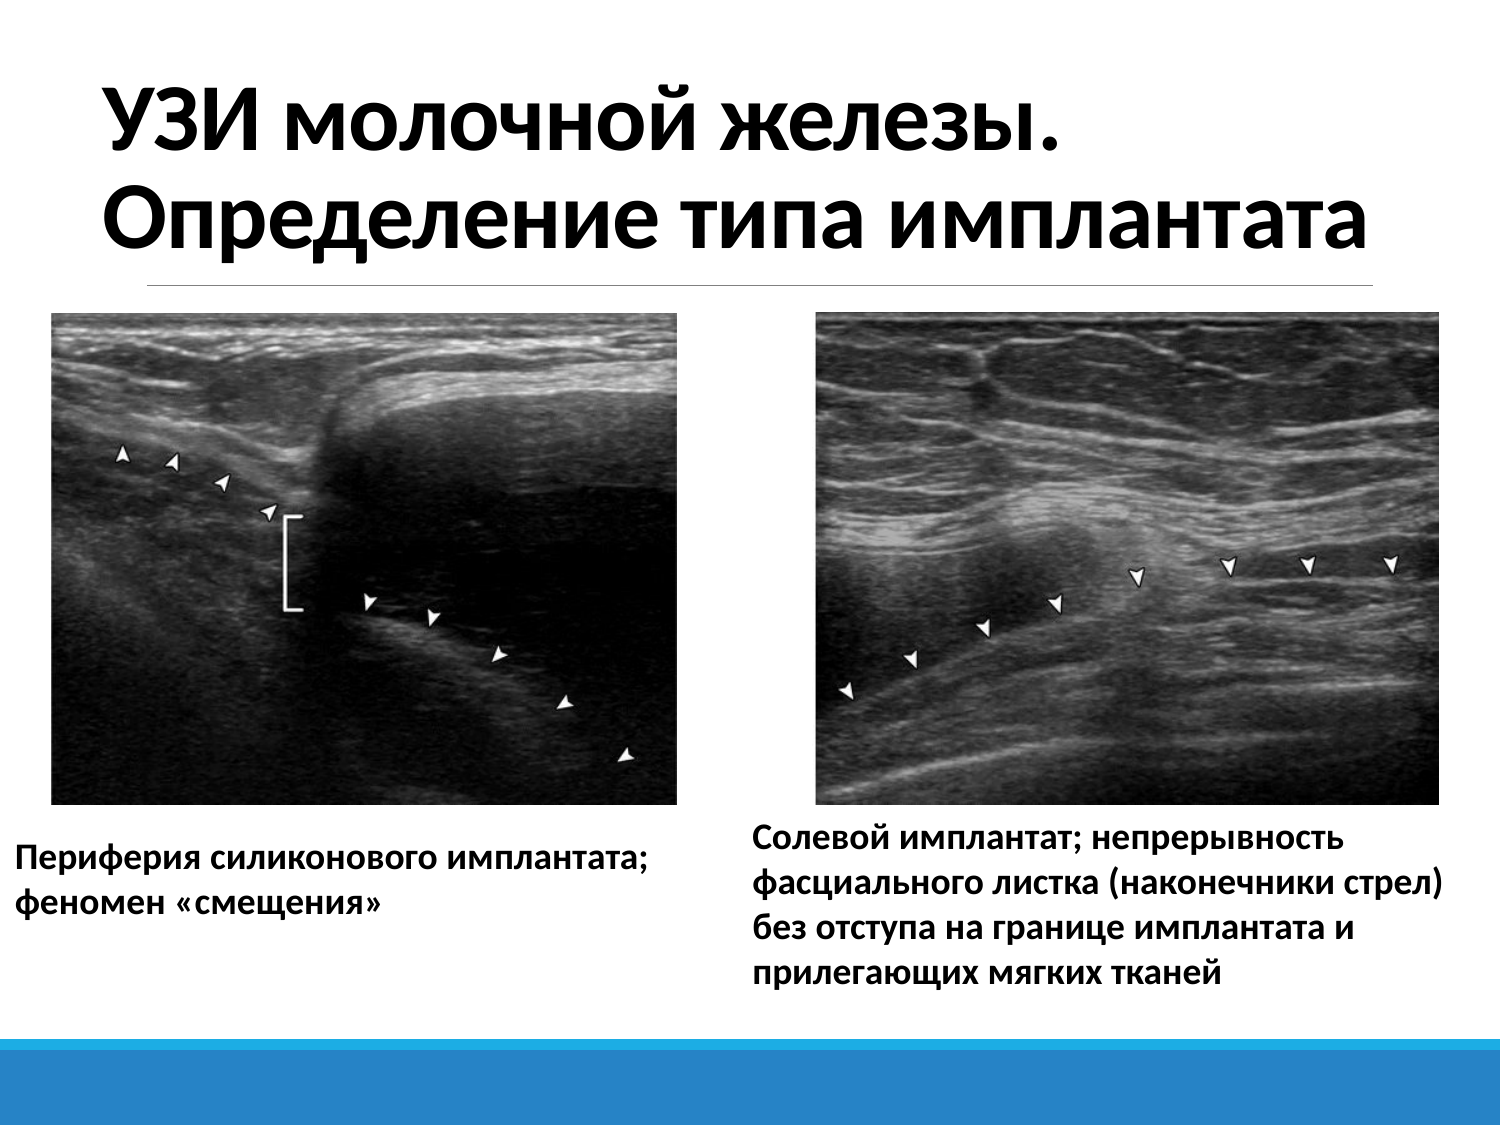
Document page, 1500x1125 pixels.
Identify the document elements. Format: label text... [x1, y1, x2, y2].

text_box Солевой имплантат; непрерывность фасциального листка (наконечники стрел) без отступа на границе имплантата и прилегающих мягких тканей [737, 804, 1476, 1000]
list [49, 313, 677, 806]
picture [811, 311, 1440, 806]
text_box Периферия силиконового имплантата; феномен «смещения» [0, 824, 688, 930]
title УЗИ молочной железы. Определение типа имплантата [87, 37, 1400, 276]
